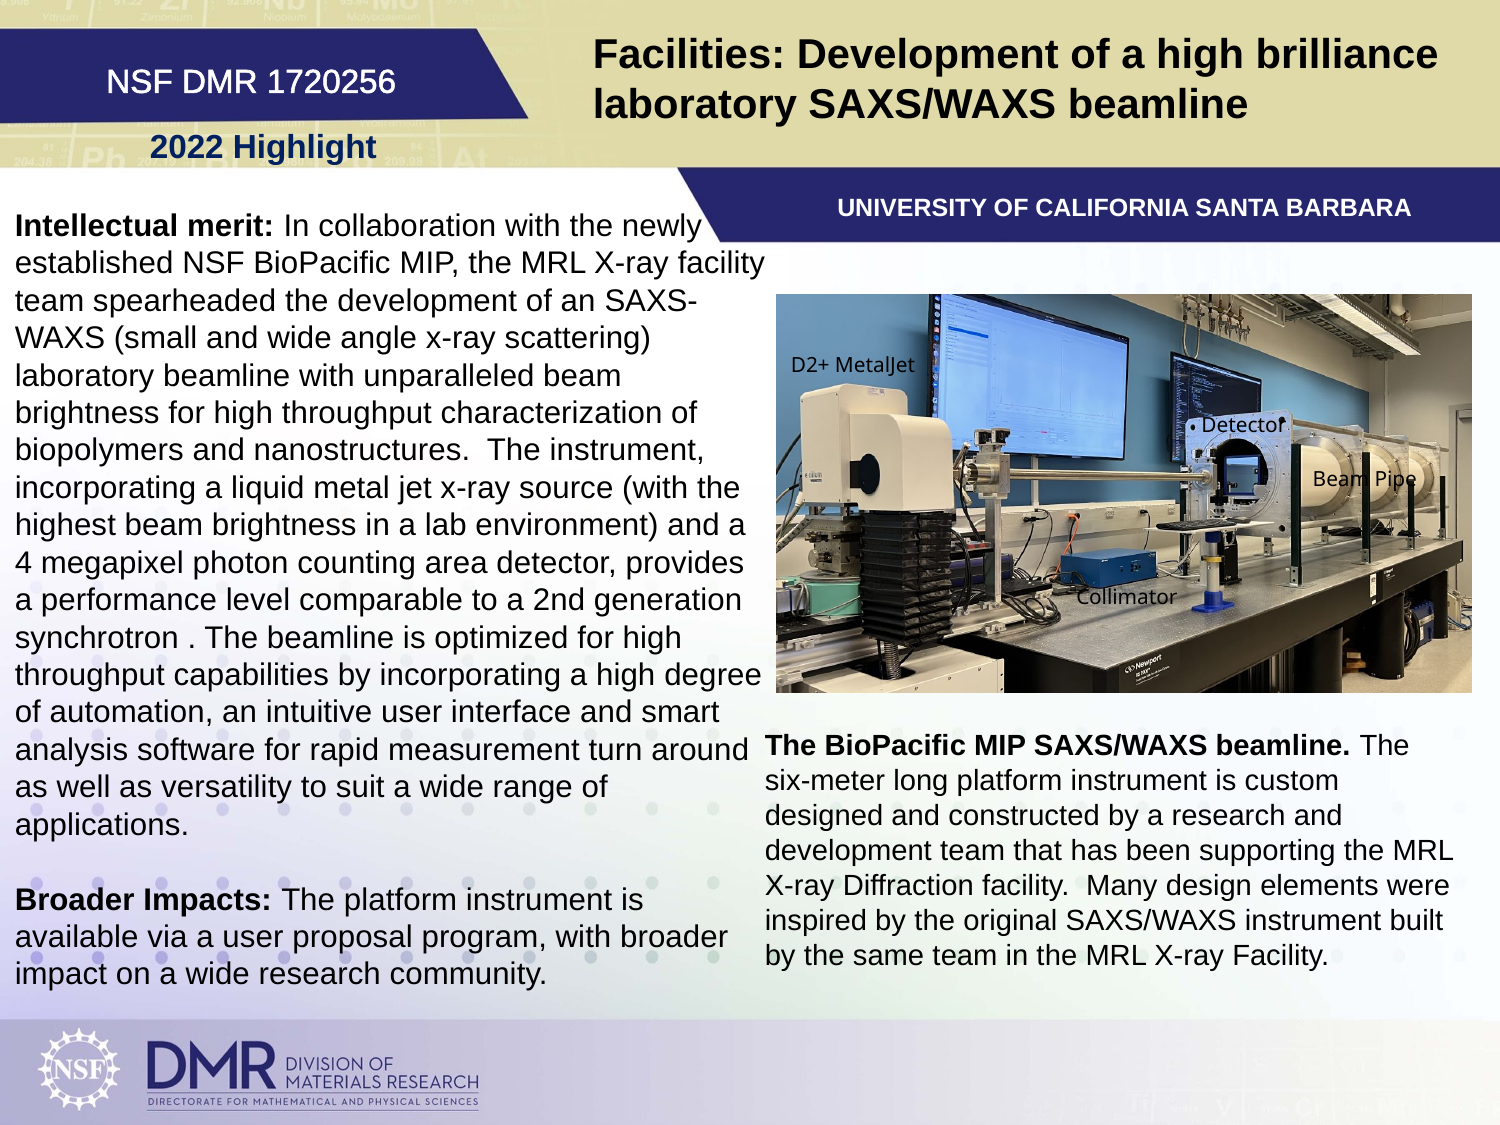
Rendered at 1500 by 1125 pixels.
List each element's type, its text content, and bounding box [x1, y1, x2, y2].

text_box University of California Santa Barbara [749, 184, 1500, 229]
text_box Facilities: Development of a high brilliance laboratory SAXS/WAXS beamline [578, 18, 1472, 134]
text_box 2022 Highlight [0, 117, 527, 173]
picture [0, 229, 1500, 1125]
text_box The BioPacific MIP SAXS/WAXS beamline. The six-meter long platform instrument is custom designed and constructed by a research and development team that has been supporting the MRL X-ray Diffraction facility. Many design elements were inspired by the original SAXS/WAXS instrument built by the same team in the MRL X-ray Facility. [750, 719, 1472, 979]
picture [0, 0, 1500, 197]
text_box Intellectual merit: In collaboration with the newly established NSF BioPacific MIP, the MRL X-ray facility team spearheaded the development of an SAXS-WAXS (small and wide angle x-ray scattering) laboratory beamline with unparalleled beam brightness for high throughput characterization of biopolymers and nanostructures. The instrument, incorporating a liquid metal jet x-ray source (with the highest beam brightness in a lab environment) and a 4 megapixel photon counting area detector, provides a performance level comparable to a 2nd generation synchrotron . The beamline is optimized for high throughput capabilities by incorporating a high degree of automation, an intuitive user interface and smart analysis software for rapid measurement turn around as well as versatility to suit a wide range of applications. Broader Impacts: The platform instrument is available via a user proposal program, with broader impact on a wide research community. [0, 197, 783, 999]
text_box NSF DMR 1720256 [24, 52, 478, 107]
